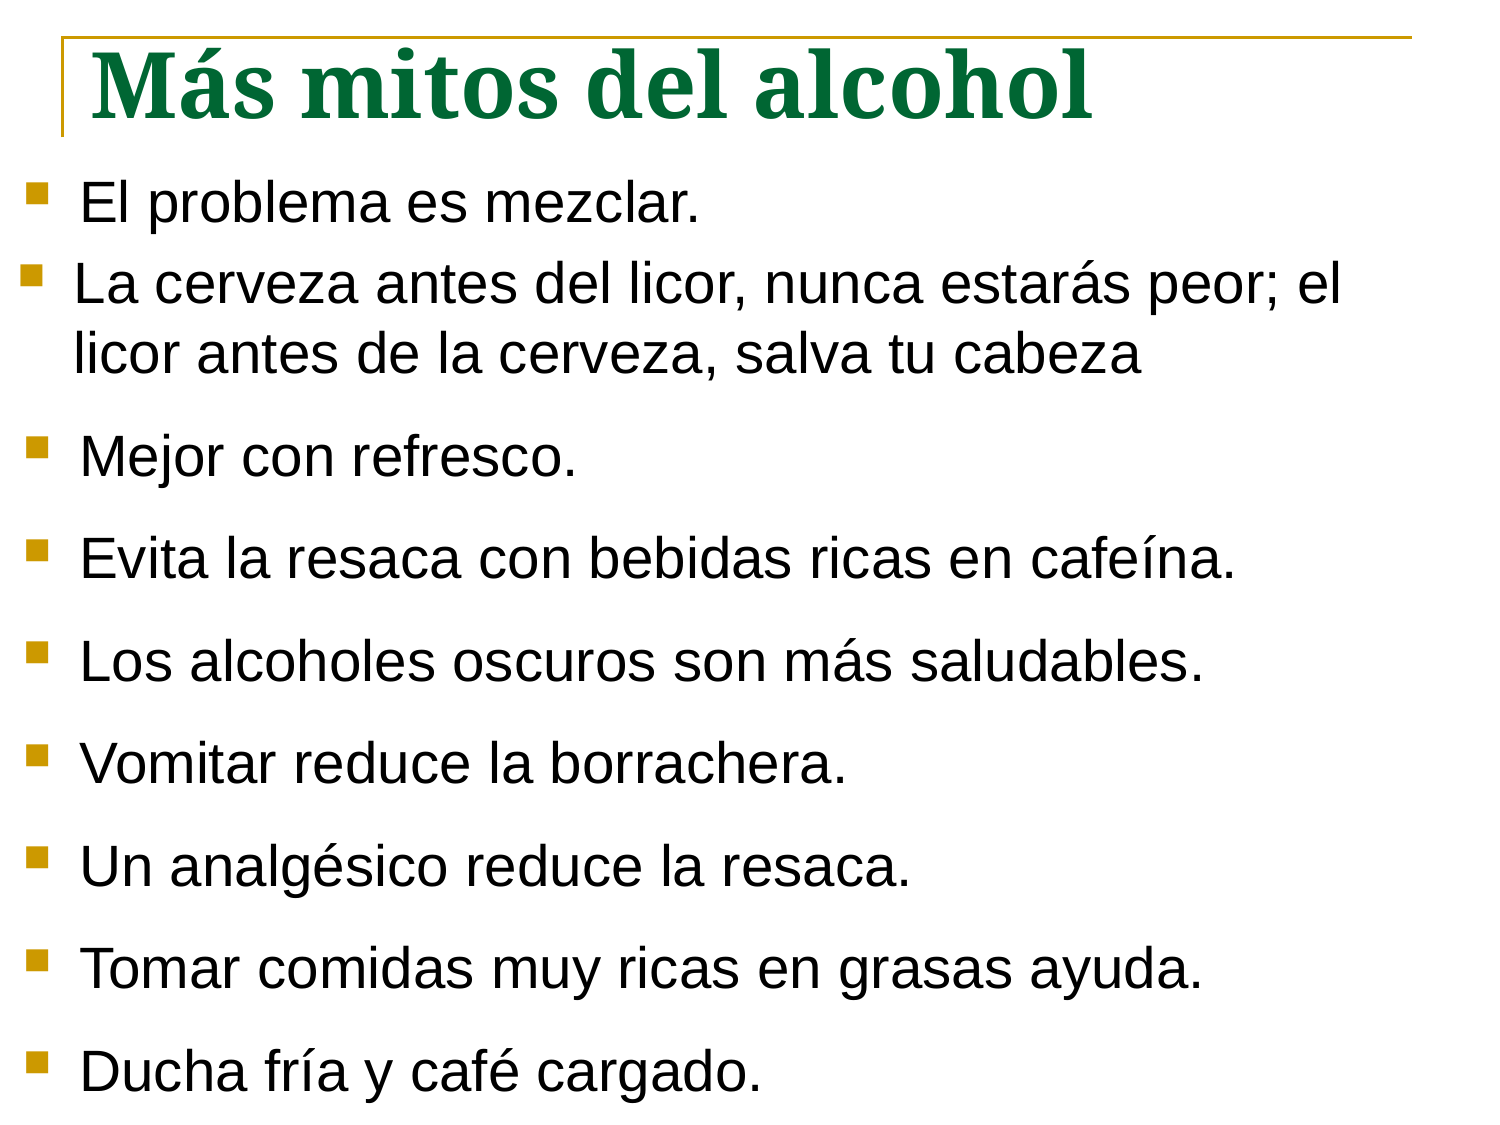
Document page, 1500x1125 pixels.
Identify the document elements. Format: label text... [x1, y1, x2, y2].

list El problema es mezclar. La cerveza antes del licor, nunca estarás peor; el licor antes de la cerveza, salva tu cabeza Mejor con refresco. Evita la resaca con bebidas ricas en cafeína. Los alcoholes oscuros son más saludables. Vomitar reduce la borrachera. Un analgésico reduce la resaca. Tomar comidas muy ricas en grasas ayuda. Ducha fría y café cargado. [2, 156, 1483, 657]
title Más mitos del alcohol [75, 19, 1425, 156]
